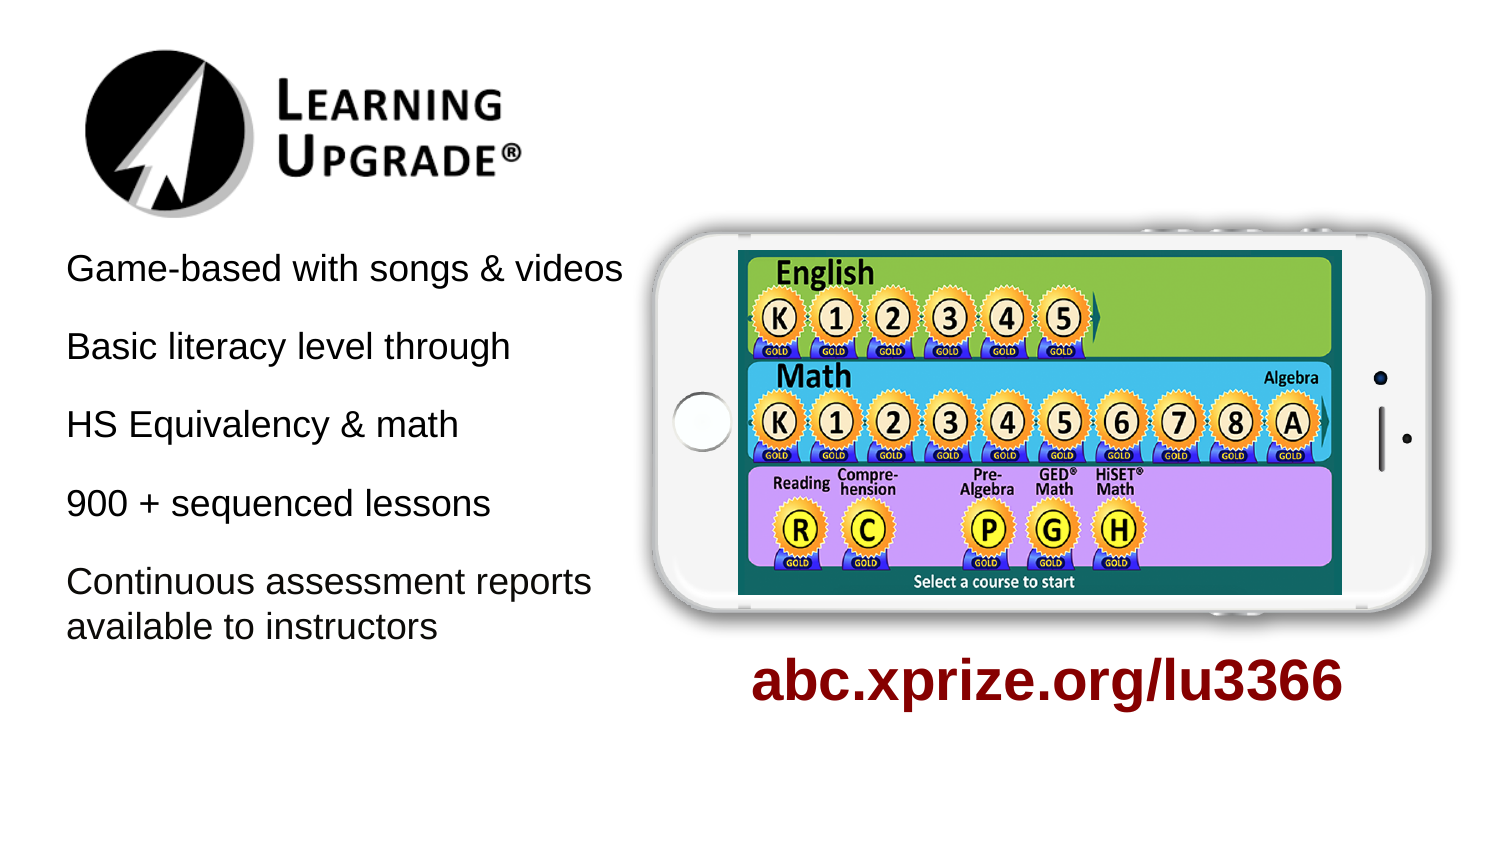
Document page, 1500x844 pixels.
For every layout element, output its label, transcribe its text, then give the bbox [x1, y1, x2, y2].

list Game-based with songs & videos Basic literacy level through HS Equivalency & math 900 + sequenced lessons Continuous assessment reports available to instructors [51, 228, 736, 742]
text_box abc.xprize.org/lu3366 [736, 623, 1500, 760]
picture [83, 46, 525, 223]
picture [619, 199, 1464, 645]
